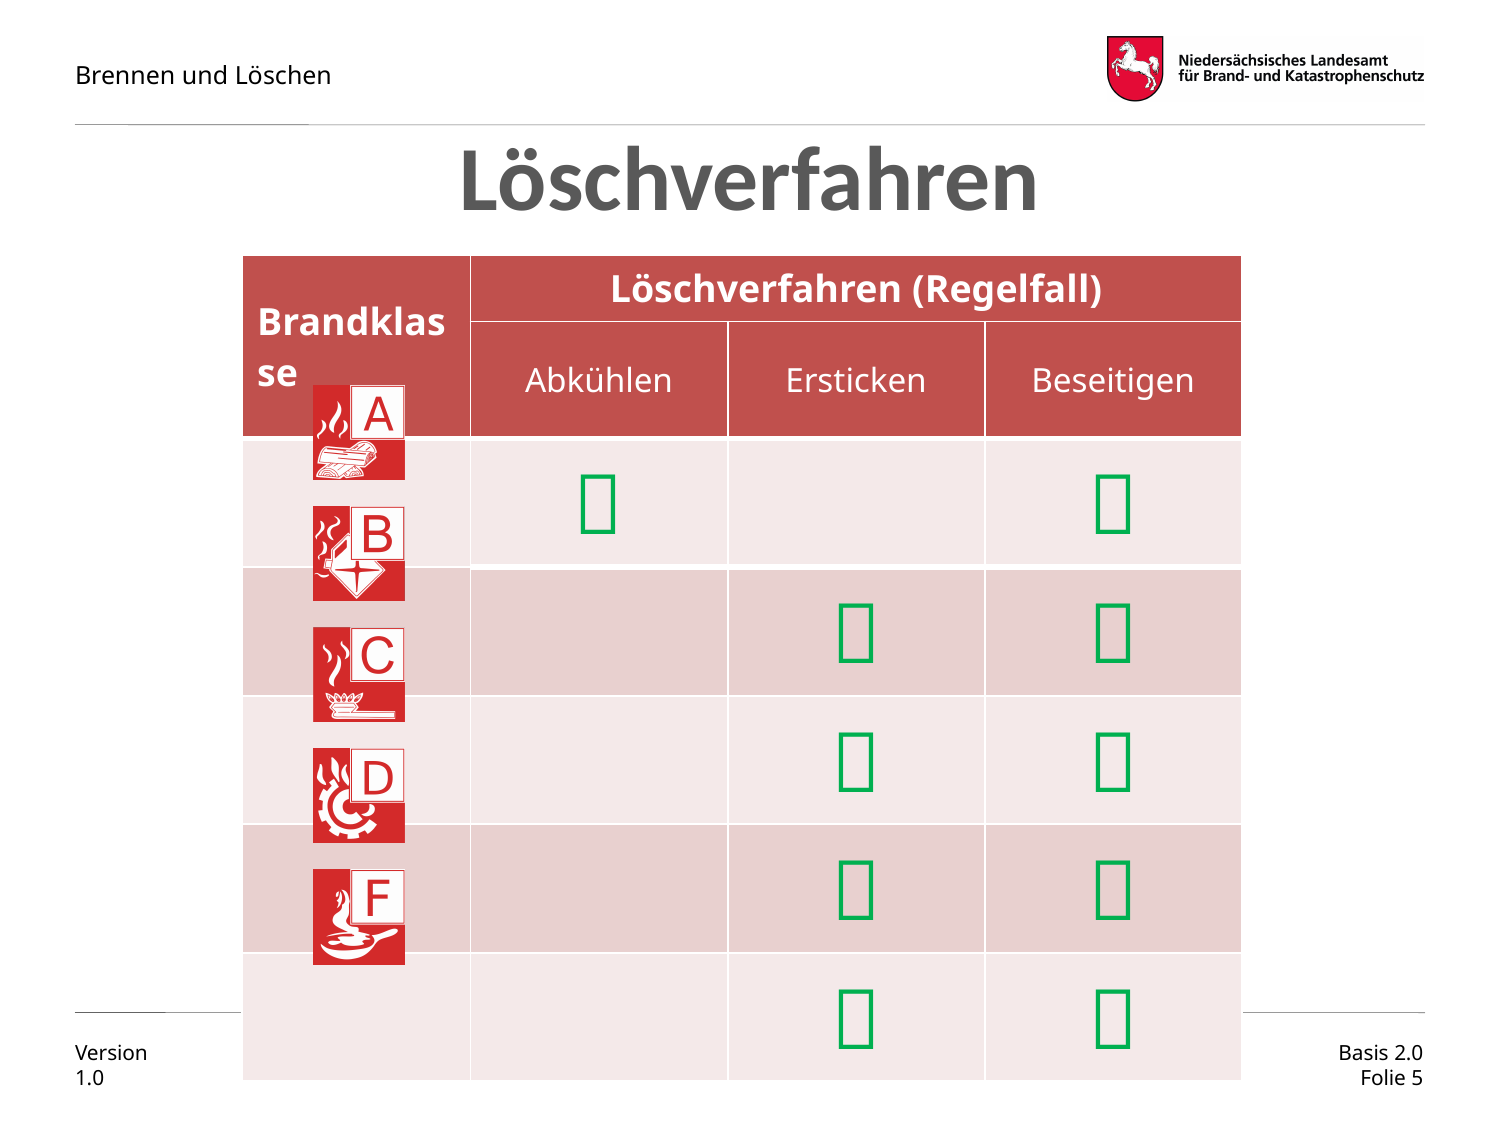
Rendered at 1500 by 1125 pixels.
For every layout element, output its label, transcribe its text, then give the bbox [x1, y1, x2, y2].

table_cell  [729, 570, 984, 695]
table_header Brandklasse [243, 256, 470, 436]
table_cell  [729, 697, 984, 823]
table_cell  [986, 954, 1241, 1080]
picture [312, 506, 405, 602]
table_cell  [729, 825, 984, 952]
table_cell [471, 697, 727, 823]
table_cell  [986, 441, 1241, 564]
table_cell Abkühlen [471, 322, 727, 436]
table_cell [243, 825, 470, 952]
table_cell Beseitigen [986, 322, 1241, 436]
table_cell [471, 570, 727, 695]
table_cell  [986, 825, 1241, 952]
picture [312, 748, 405, 844]
picture [312, 869, 405, 965]
table_cell Ersticken [729, 322, 984, 436]
table_header Löschverfahren (Regelfall) [471, 256, 1241, 321]
table_cell  [471, 441, 727, 564]
table_cell [471, 954, 727, 1080]
table_cell [729, 441, 984, 564]
table_cell [243, 441, 470, 566]
title Löschverfahren [212, 110, 1288, 211]
table_cell  [986, 570, 1241, 695]
picture [312, 385, 405, 480]
table_cell [243, 954, 470, 1080]
table_cell  [986, 697, 1241, 823]
table_cell  [729, 954, 984, 1080]
picture [1107, 36, 1424, 102]
table_cell [243, 568, 470, 695]
table_cell [471, 825, 727, 952]
table_cell [243, 697, 470, 823]
picture [312, 627, 405, 723]
